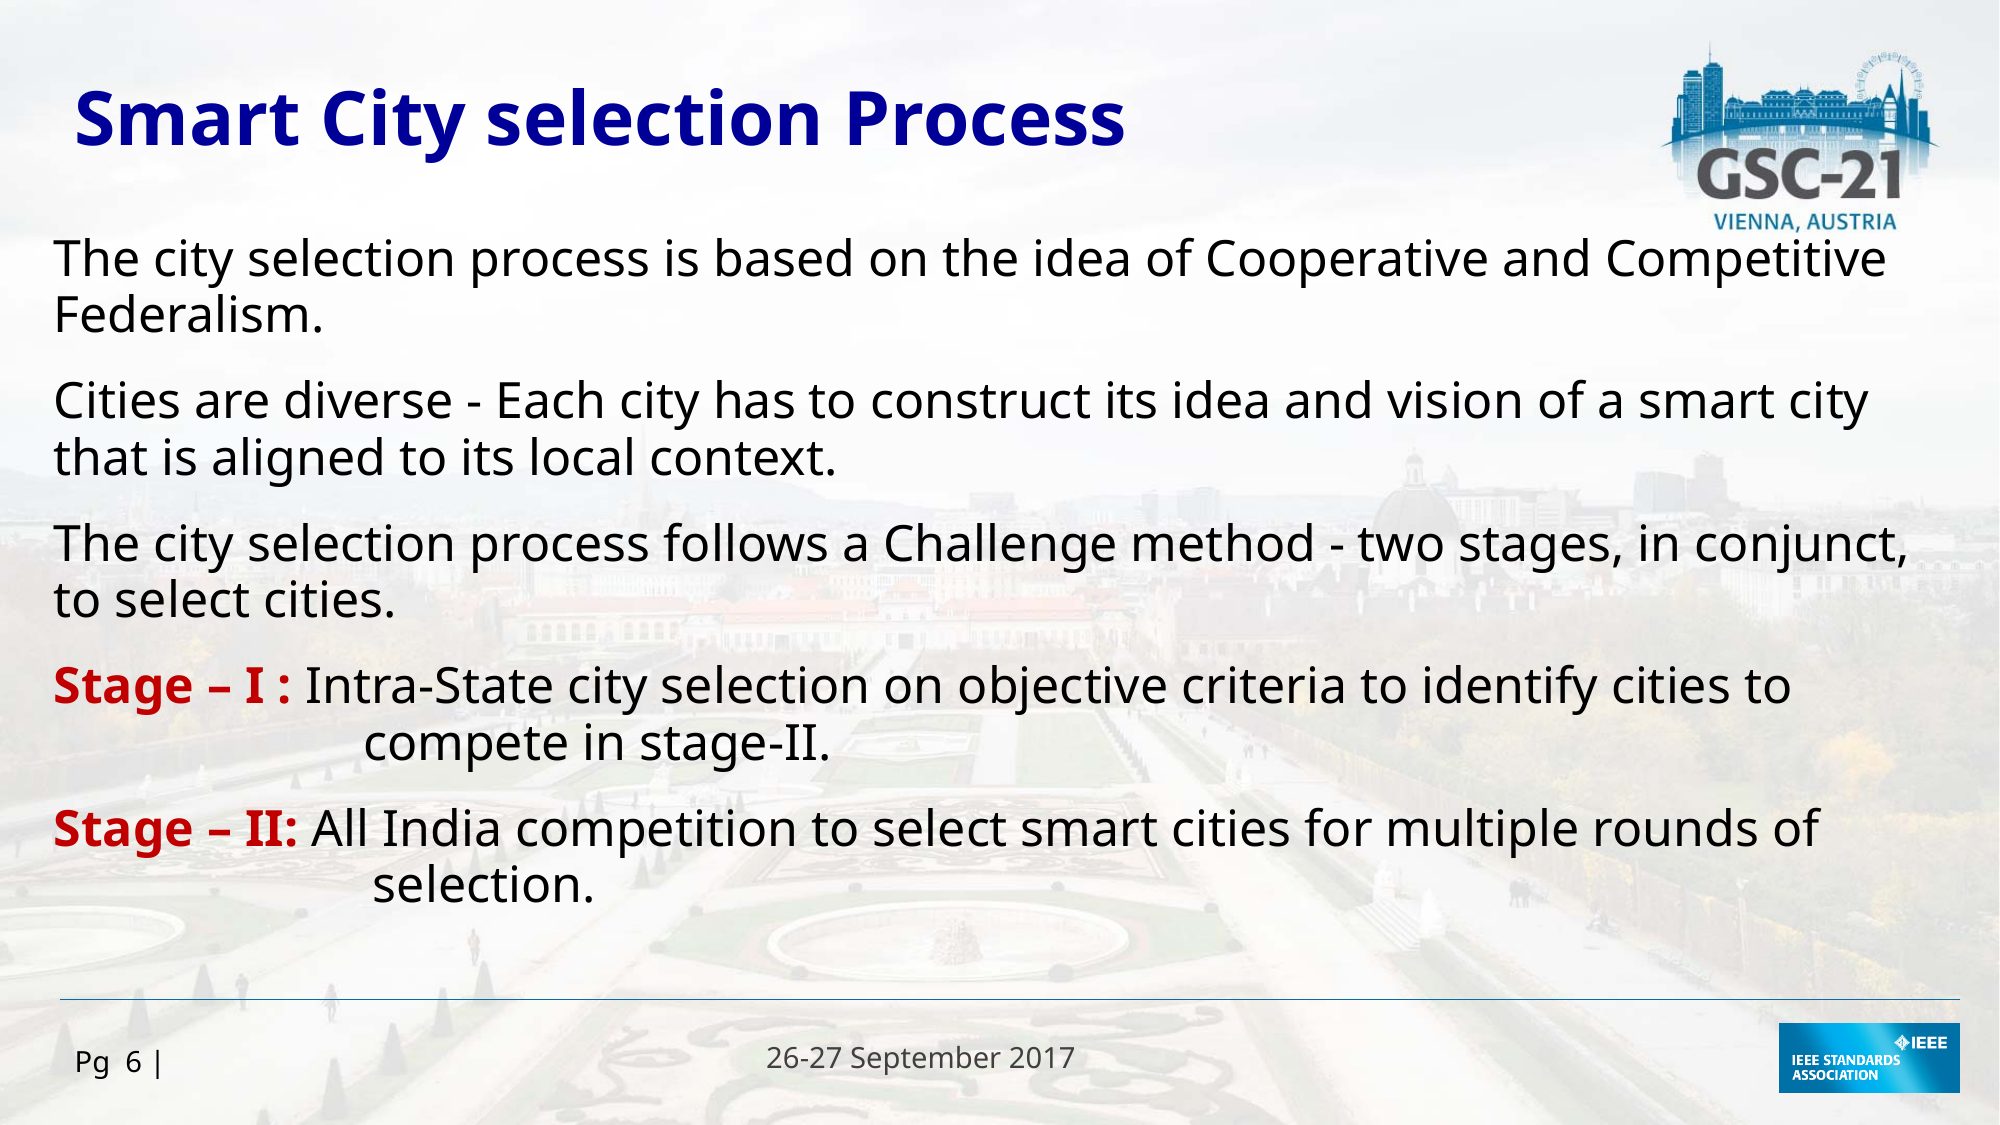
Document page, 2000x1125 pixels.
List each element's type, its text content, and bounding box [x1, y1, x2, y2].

picture [0, 0, 2000, 1125]
text_box Smart City selection Process [59, 56, 1355, 168]
list The city selection process is based on the idea of Cooperative and Competitive Federalism. Cities are diverse - Each city has to construct its idea and vision of a smart city that is aligned to its local context. The city selection process follows a Challenge method - two stages, in conjunct, to select cities. Stage – I : Intra-State city selection on objective criteria to identify cities to compete in stage-II. Stage – II: All India competition to select smart cities for multiple rounds of selection. [53, 227, 1948, 1036]
slide_number Pg 6 | [59, 1036, 475, 1094]
